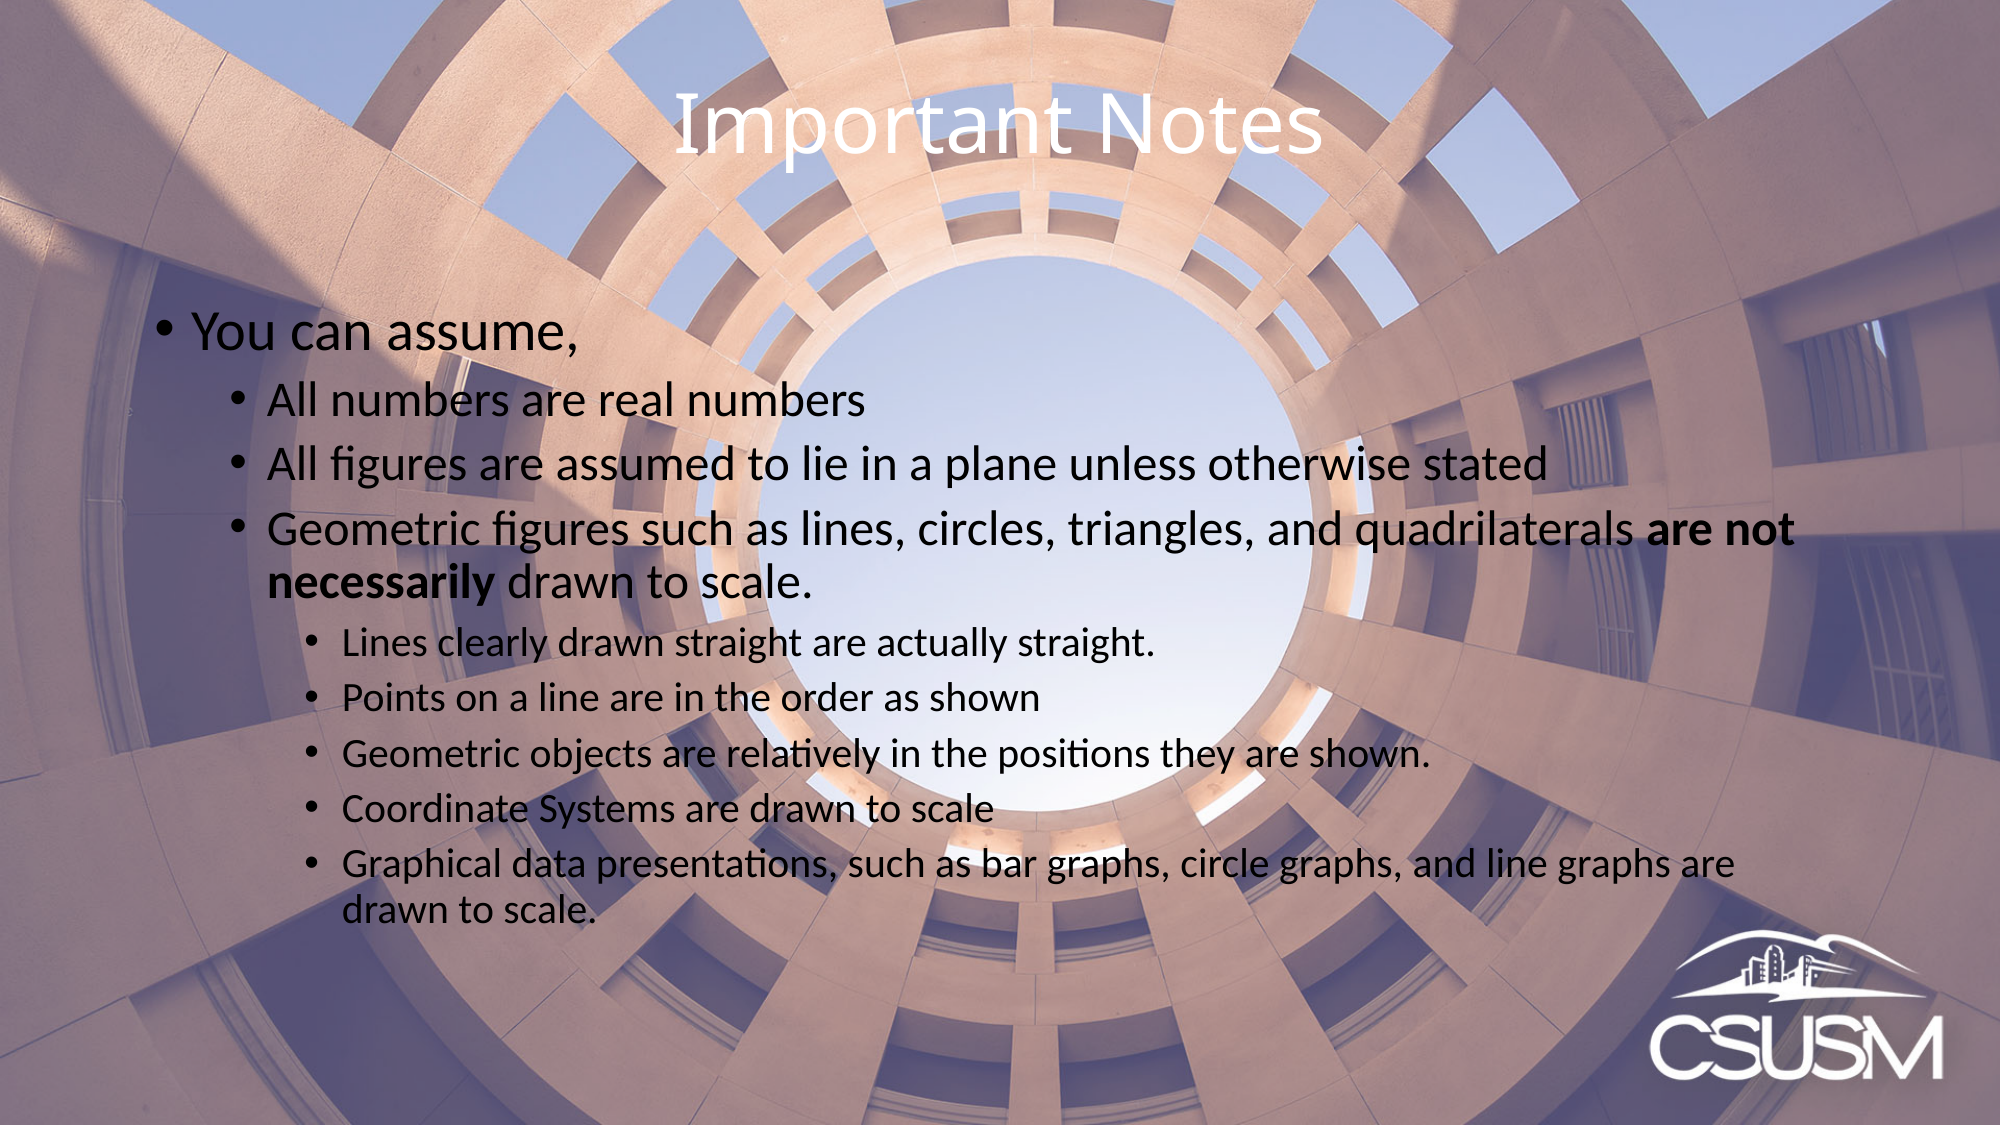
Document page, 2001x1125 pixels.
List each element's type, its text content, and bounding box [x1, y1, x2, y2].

title Important Notes [249, 63, 1750, 179]
subtitle You can assume, All numbers are real numbers All figures are assumed to lie in a plane unless otherwise stated Geometric figures such as lines, circles, triangles, and quadrilaterals are not necessarily drawn to scale. Lines clearly drawn straight are actually straight. Points on a line are in the order as shown Geometric objects are relatively in the positions they are shown. Coordinate Systems are drawn to scale Graphical data presentations, such as bar graphs, circle graphs, and line graphs are drawn to scale. [139, 292, 1861, 1031]
